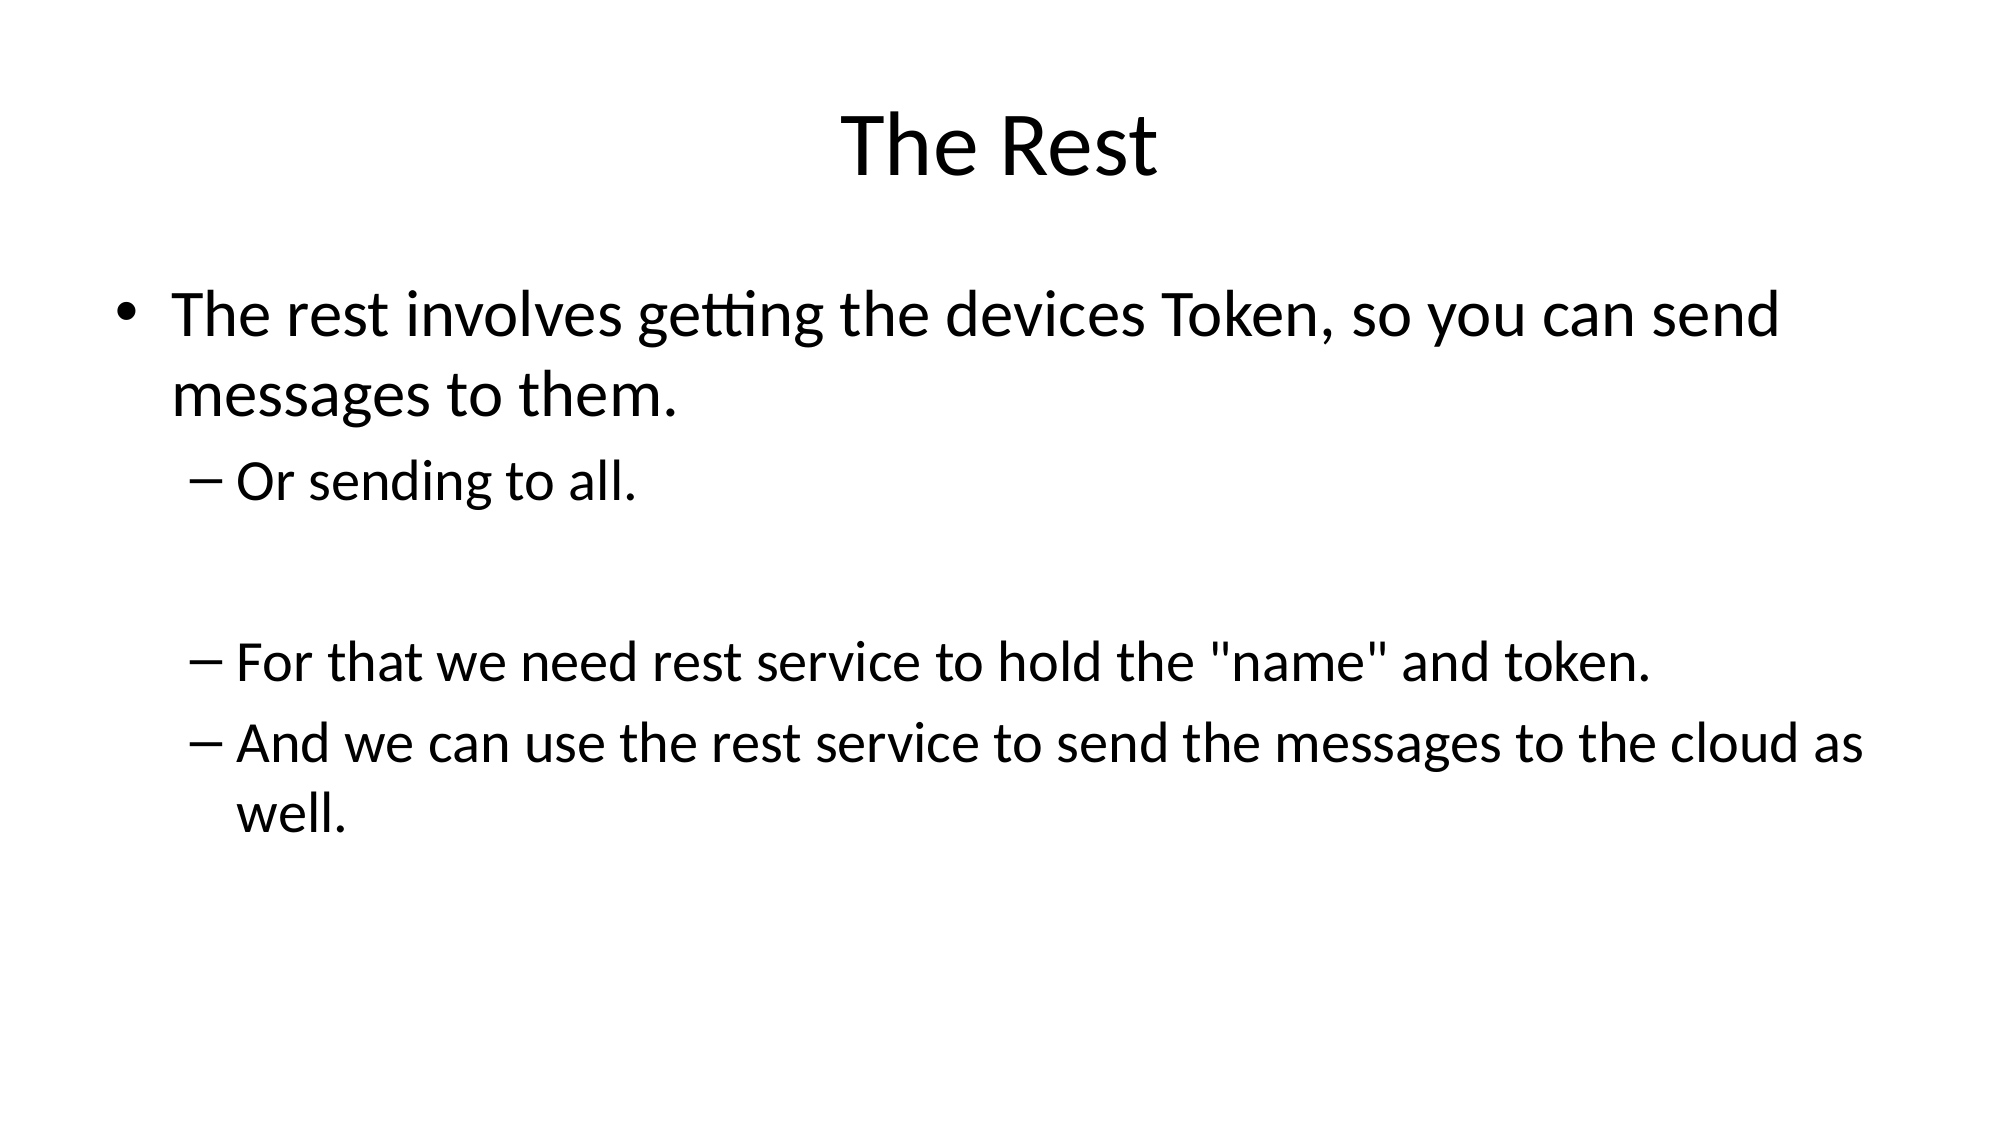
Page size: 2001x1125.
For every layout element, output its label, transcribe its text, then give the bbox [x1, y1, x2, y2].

list The rest involves getting the devices Token, so you can send messages to them. Or sending to all. For that we need rest service to hold the "name" and token. And we can use the rest service to send the messages to the cloud as well. [99, 262, 1900, 1005]
title The Rest [99, 45, 1900, 233]
